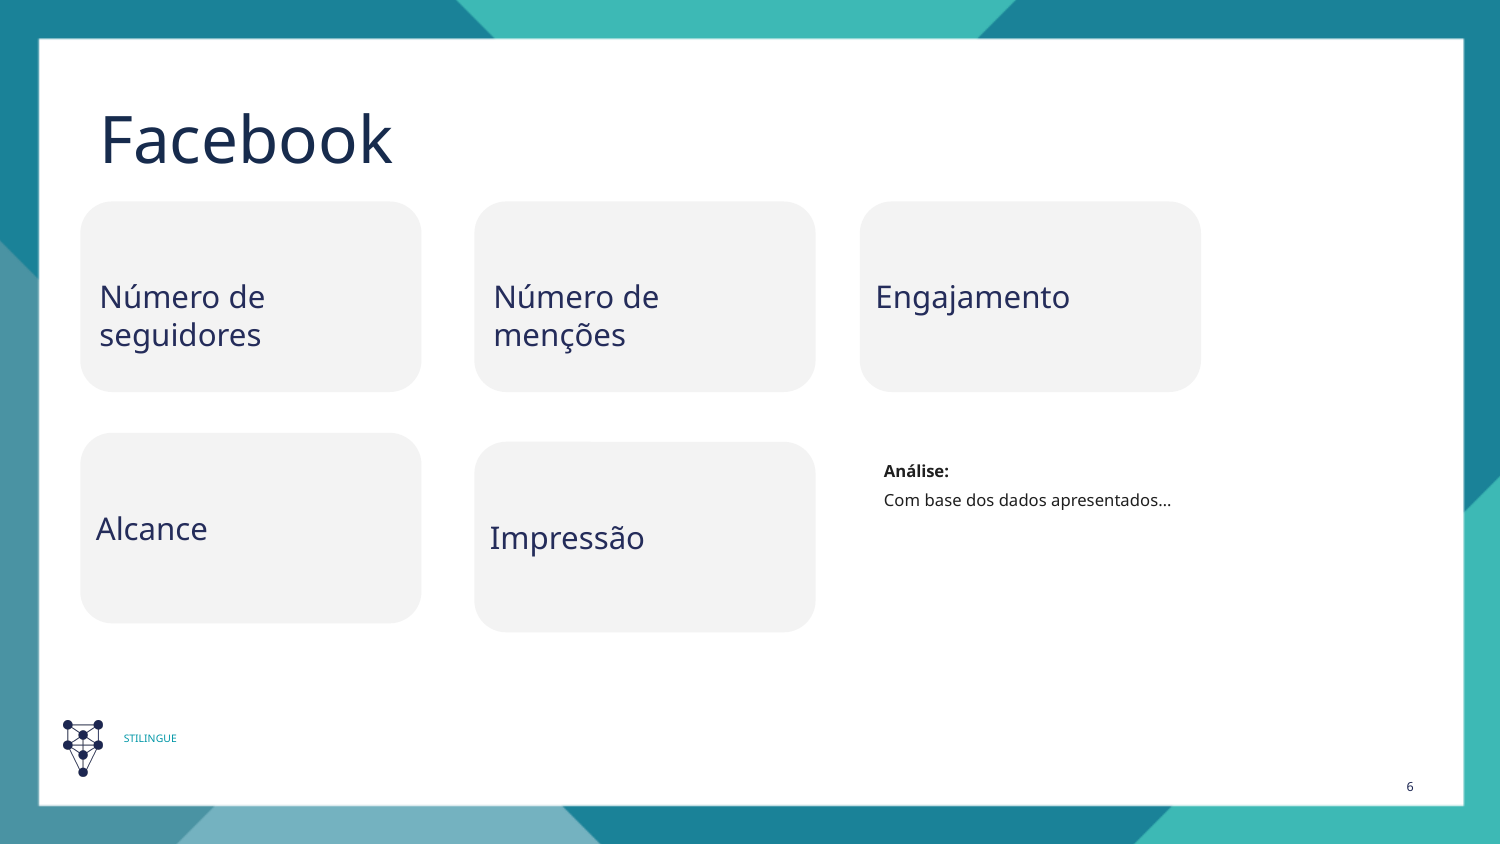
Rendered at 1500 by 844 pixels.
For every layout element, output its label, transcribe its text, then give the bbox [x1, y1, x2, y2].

text_box Impressão [489, 513, 752, 560]
text_box Alcance [95, 504, 358, 551]
text_box [859, 201, 1202, 393]
text_box Número de seguidores [99, 273, 362, 357]
text_box Número de menções [493, 273, 756, 357]
text_box [474, 201, 816, 393]
text_box Engajamento [875, 273, 1138, 320]
text_box [80, 432, 422, 624]
text_box ‹#› [1403, 743, 1432, 799]
text_box Facebook [99, 74, 904, 177]
text_box Análise: Com base dos dados apresentados… [884, 451, 1418, 546]
picture [0, 0, 1500, 844]
text_box [474, 441, 816, 633]
text_box [80, 201, 422, 393]
text_box STILINGUE [120, 728, 354, 748]
